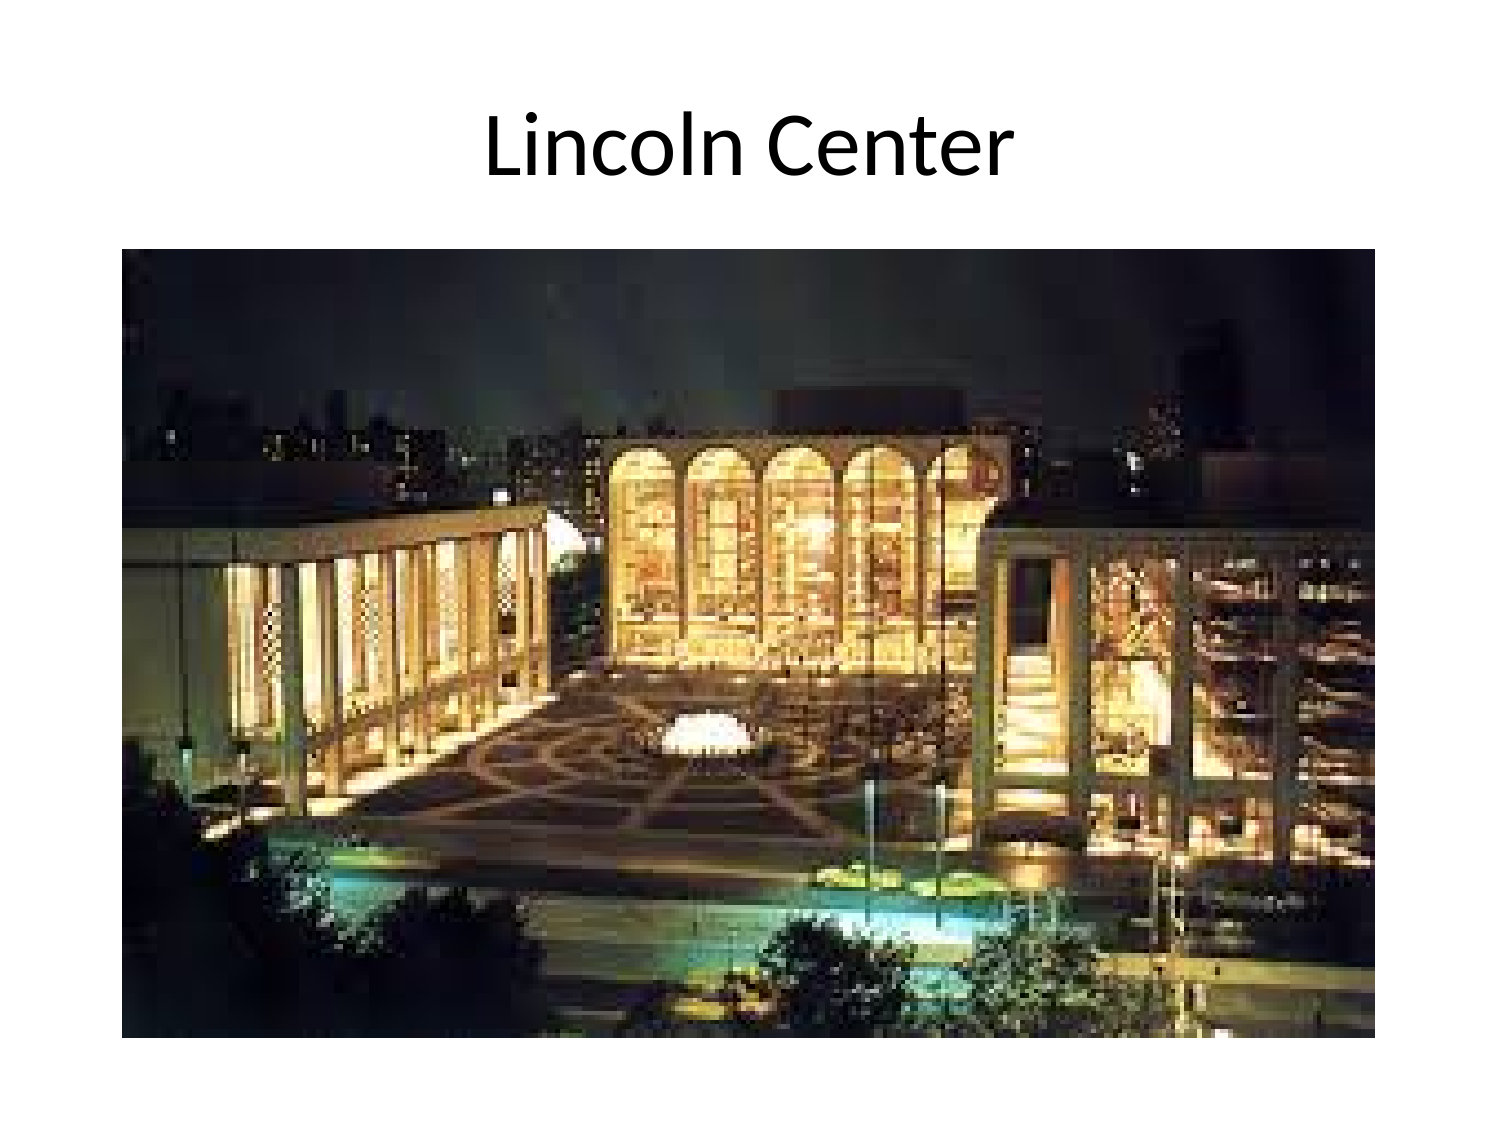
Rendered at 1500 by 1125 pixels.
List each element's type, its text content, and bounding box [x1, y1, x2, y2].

title Lincoln Center [75, 45, 1425, 233]
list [122, 249, 1376, 1038]
